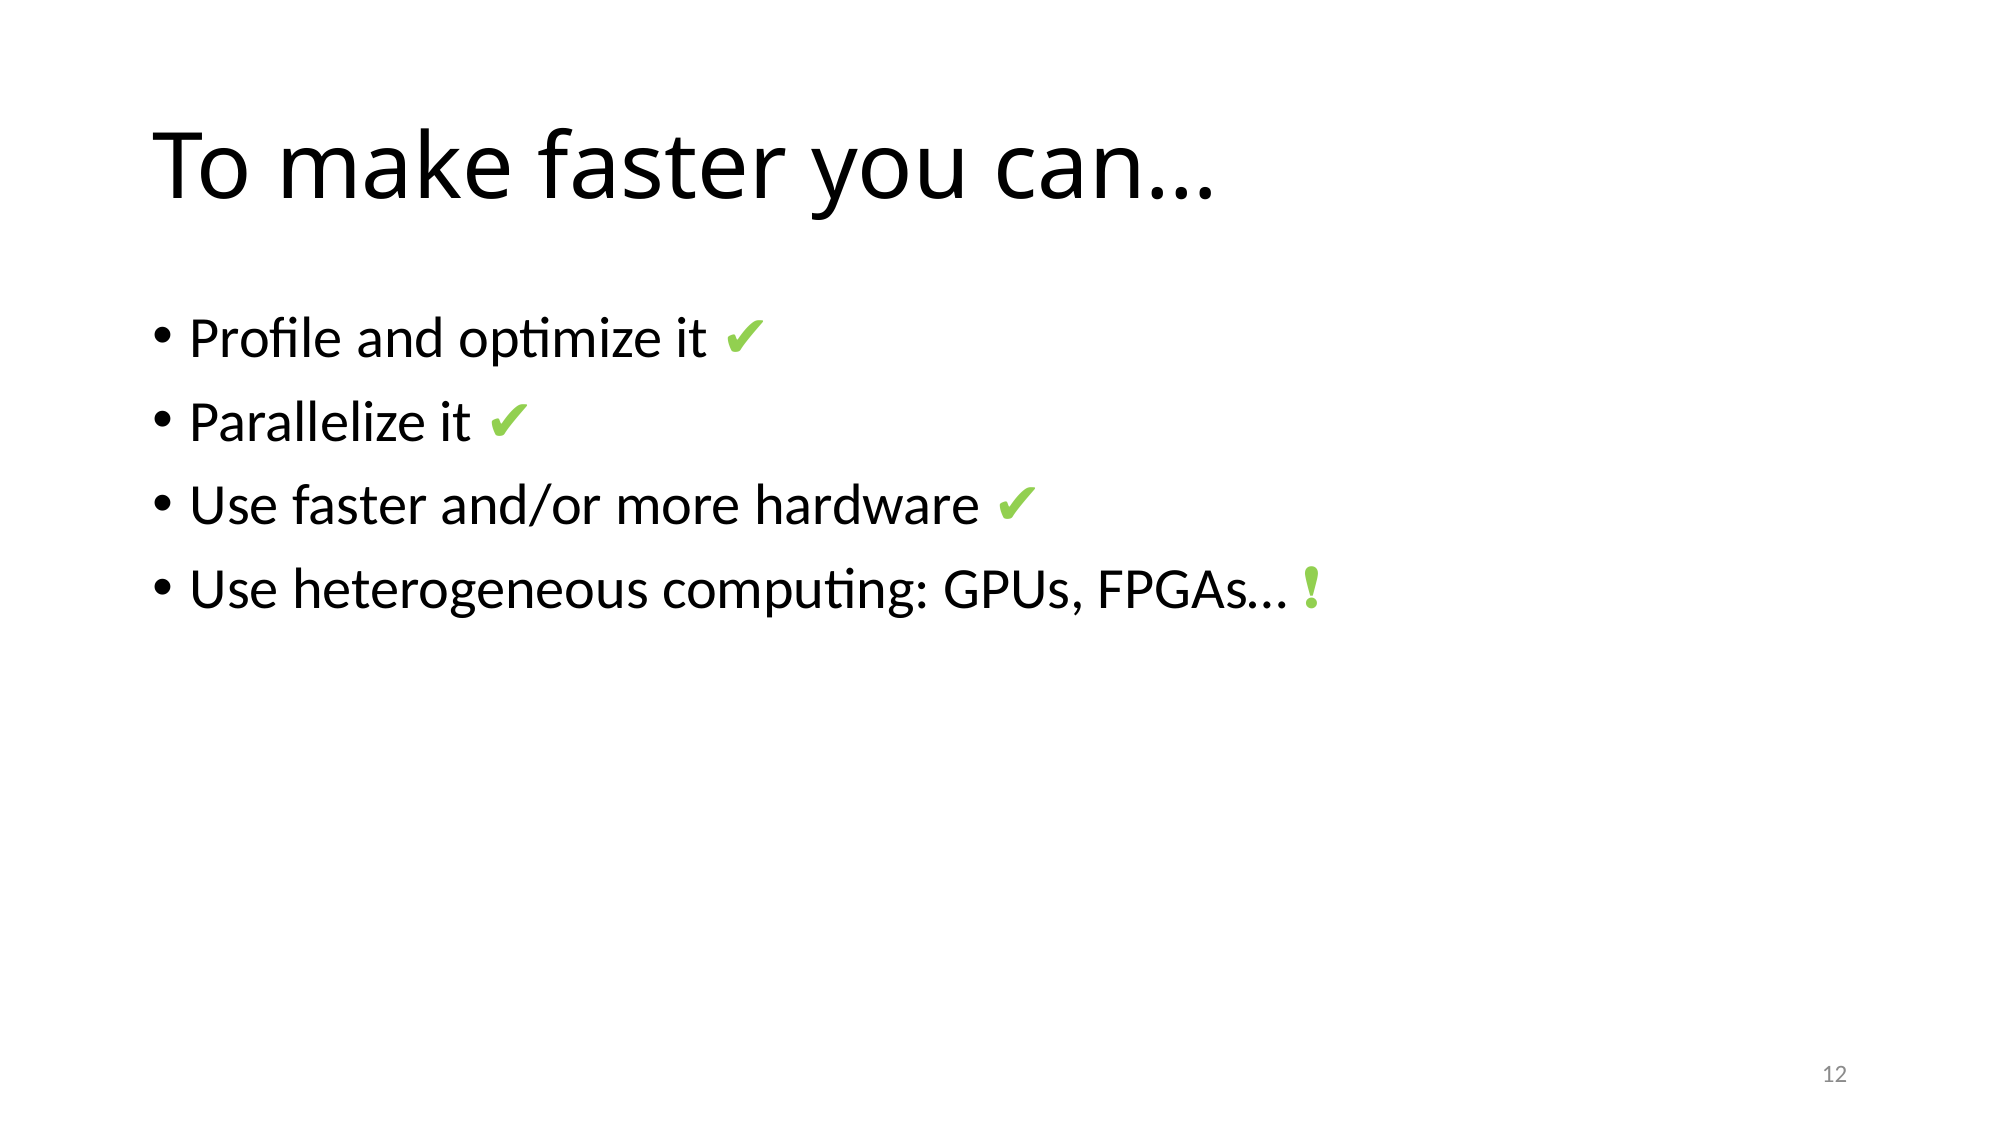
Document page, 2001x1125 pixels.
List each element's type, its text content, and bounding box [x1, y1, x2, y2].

list Profile and optimize it ✔️ Parallelize it ✔️ Use faster and/or more hardware ✔️ Use heterogeneous computing: GPUs, FPGAs… ❗ [137, 299, 1863, 1014]
slide_number 12 [1412, 1042, 1863, 1103]
title To make faster you can… [137, 59, 1863, 278]
